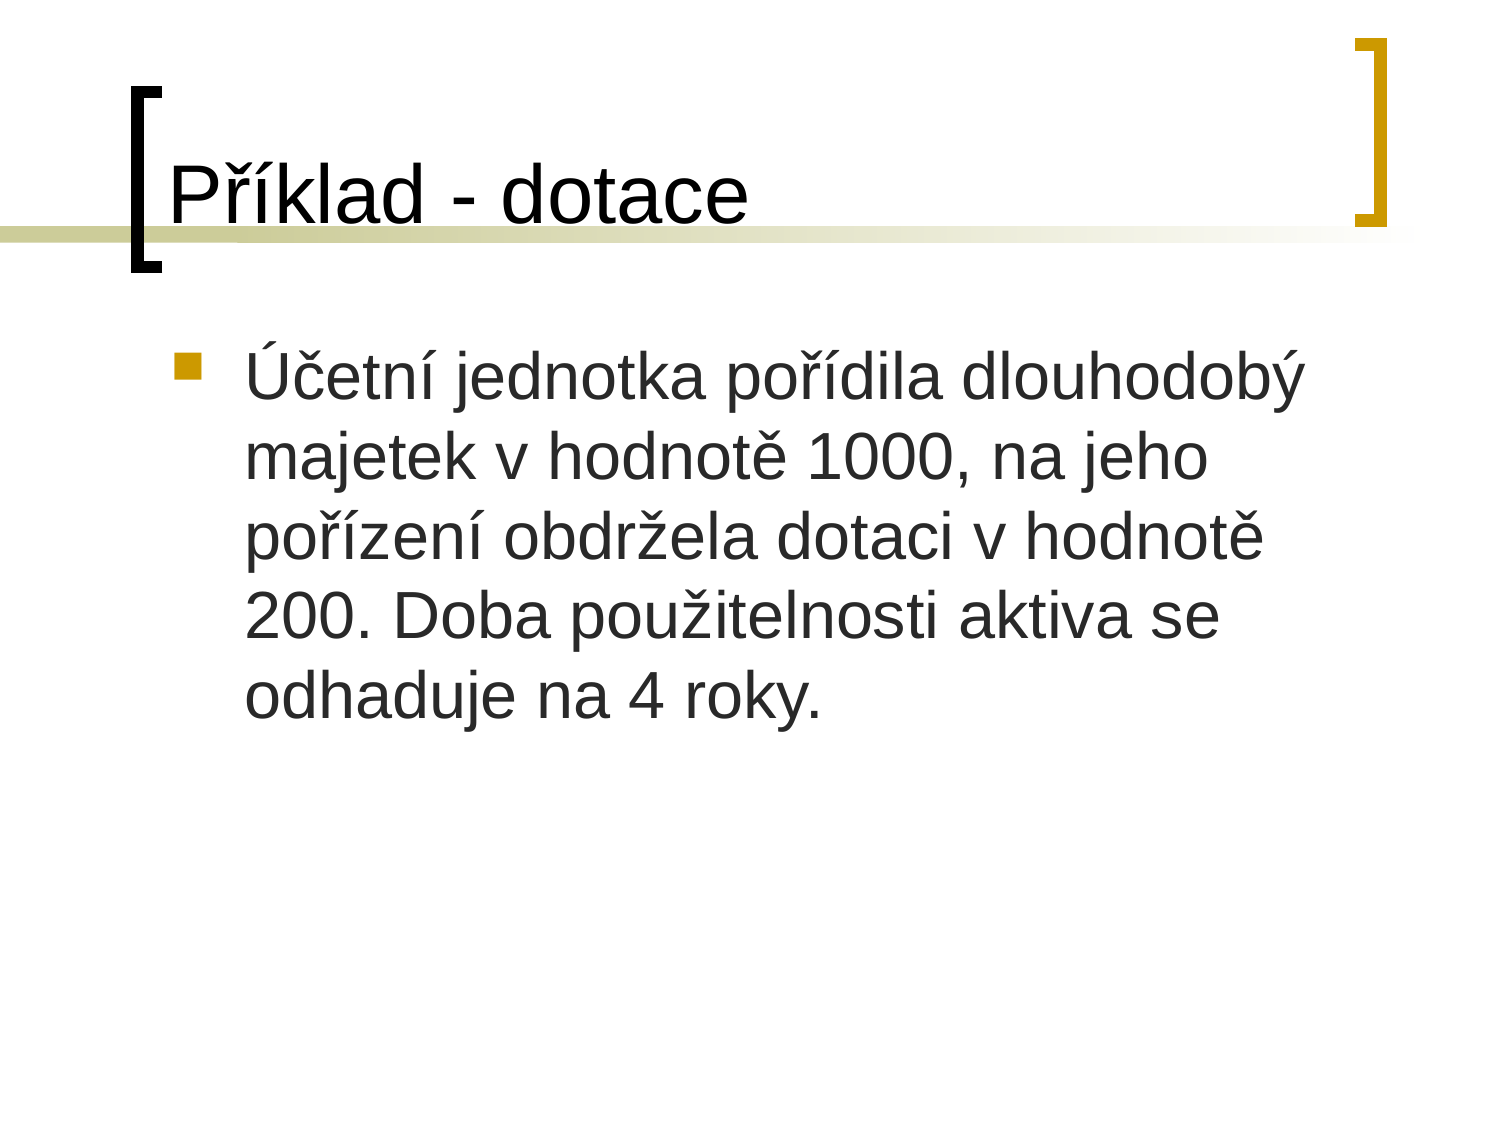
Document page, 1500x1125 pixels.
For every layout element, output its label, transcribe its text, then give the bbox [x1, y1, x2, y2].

title Příklad - dotace [152, 15, 1328, 248]
list Účetní jednotka pořídila dlouhodobý majetek v hodnotě 1000, na jeho pořízení obdržela dotaci v hodnotě 200. Doba použitelnosti aktiva se odhaduje na 4 roky. [155, 324, 1413, 1000]
